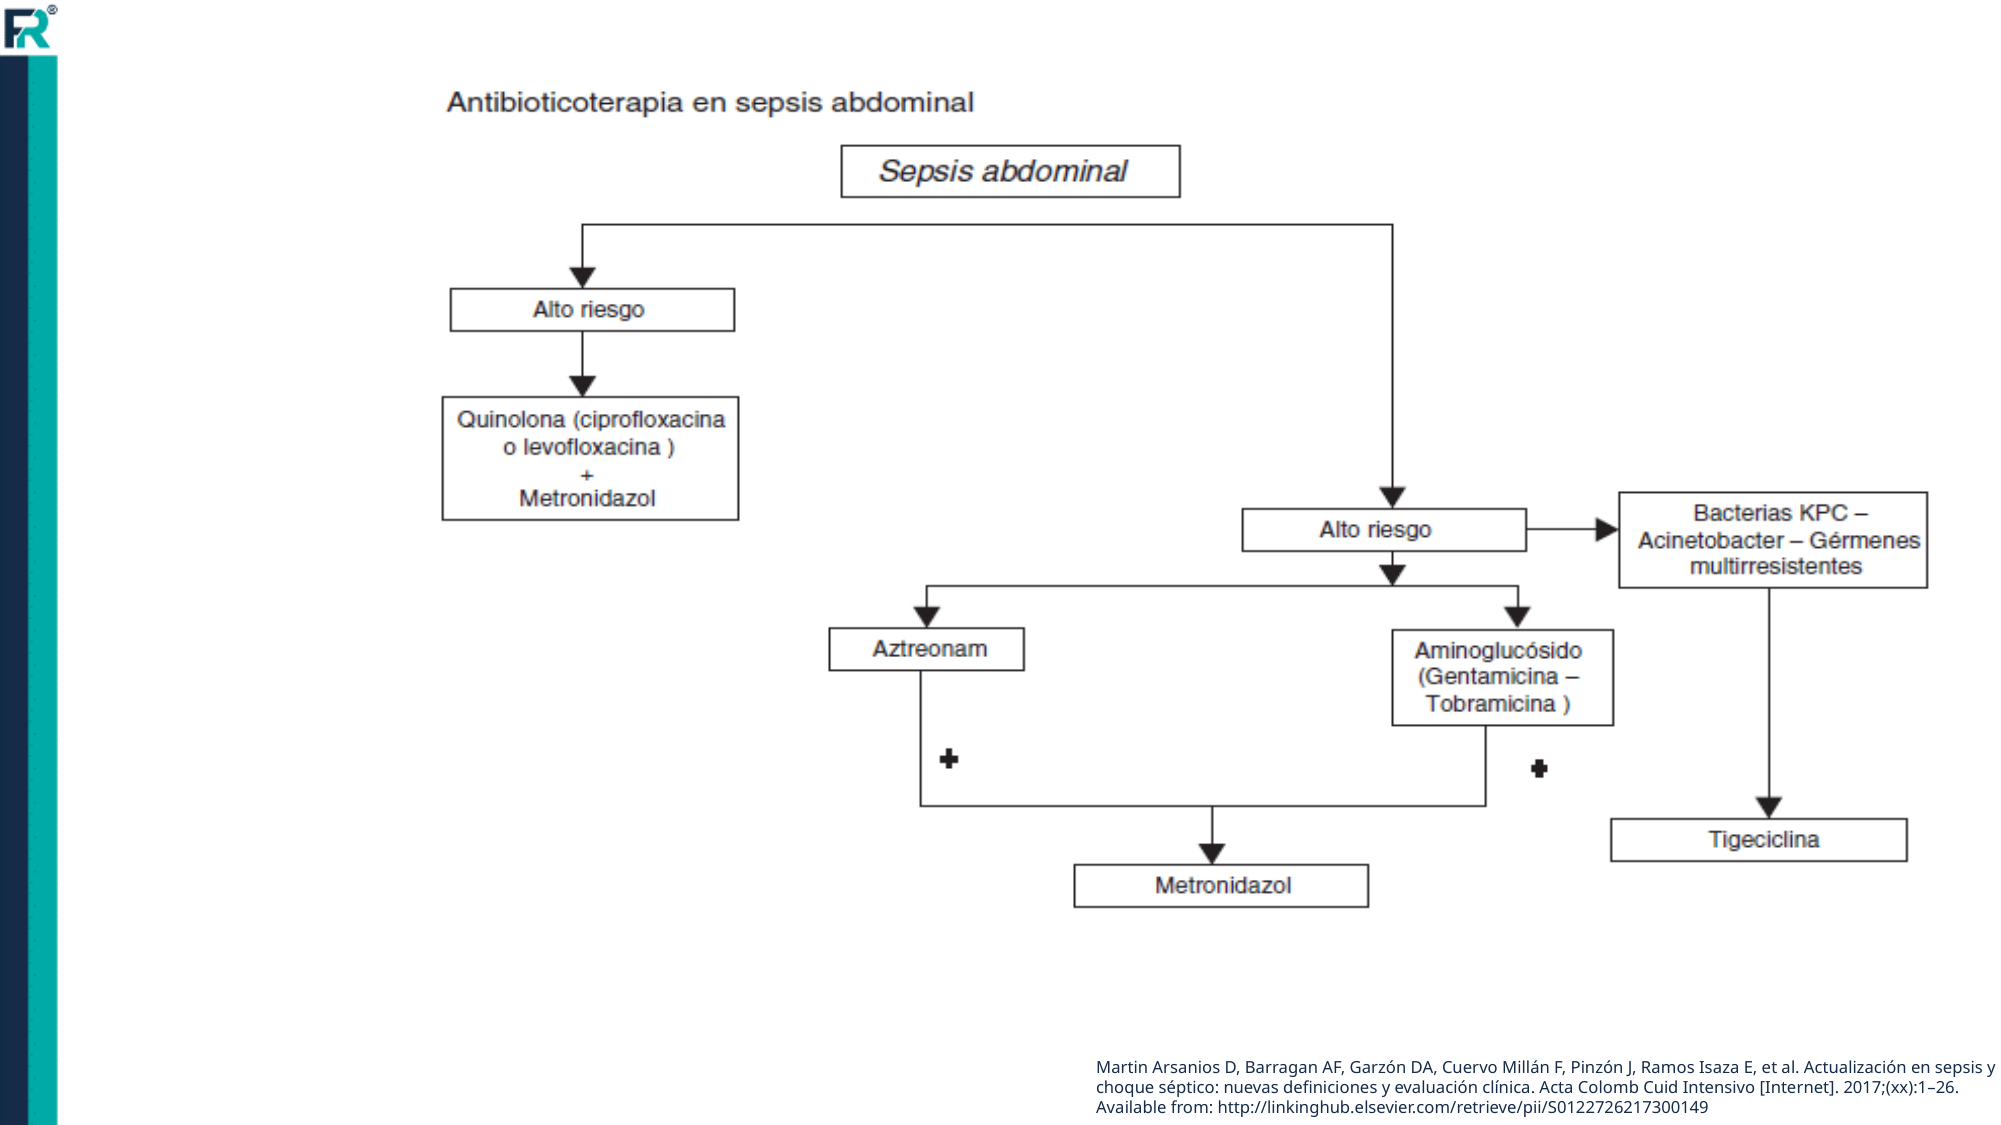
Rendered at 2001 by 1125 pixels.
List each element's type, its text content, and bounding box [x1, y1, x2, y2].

text_box Martin Arsanios D, Barragan AF, Garzón DA, Cuervo Millán F, Pinzón J, Ramos Isaza E, et al. Actualización en sepsis y choque séptico: nuevas definiciones y evaluación clínica. Acta Colomb Cuid Intensivo [Internet]. 2017;(xx):1–26. Available from: http://linkinghub.elsevier.com/retrieve/pii/S0122726217300149 [1081, 1049, 2000, 1124]
picture [0, 0, 2001, 1125]
